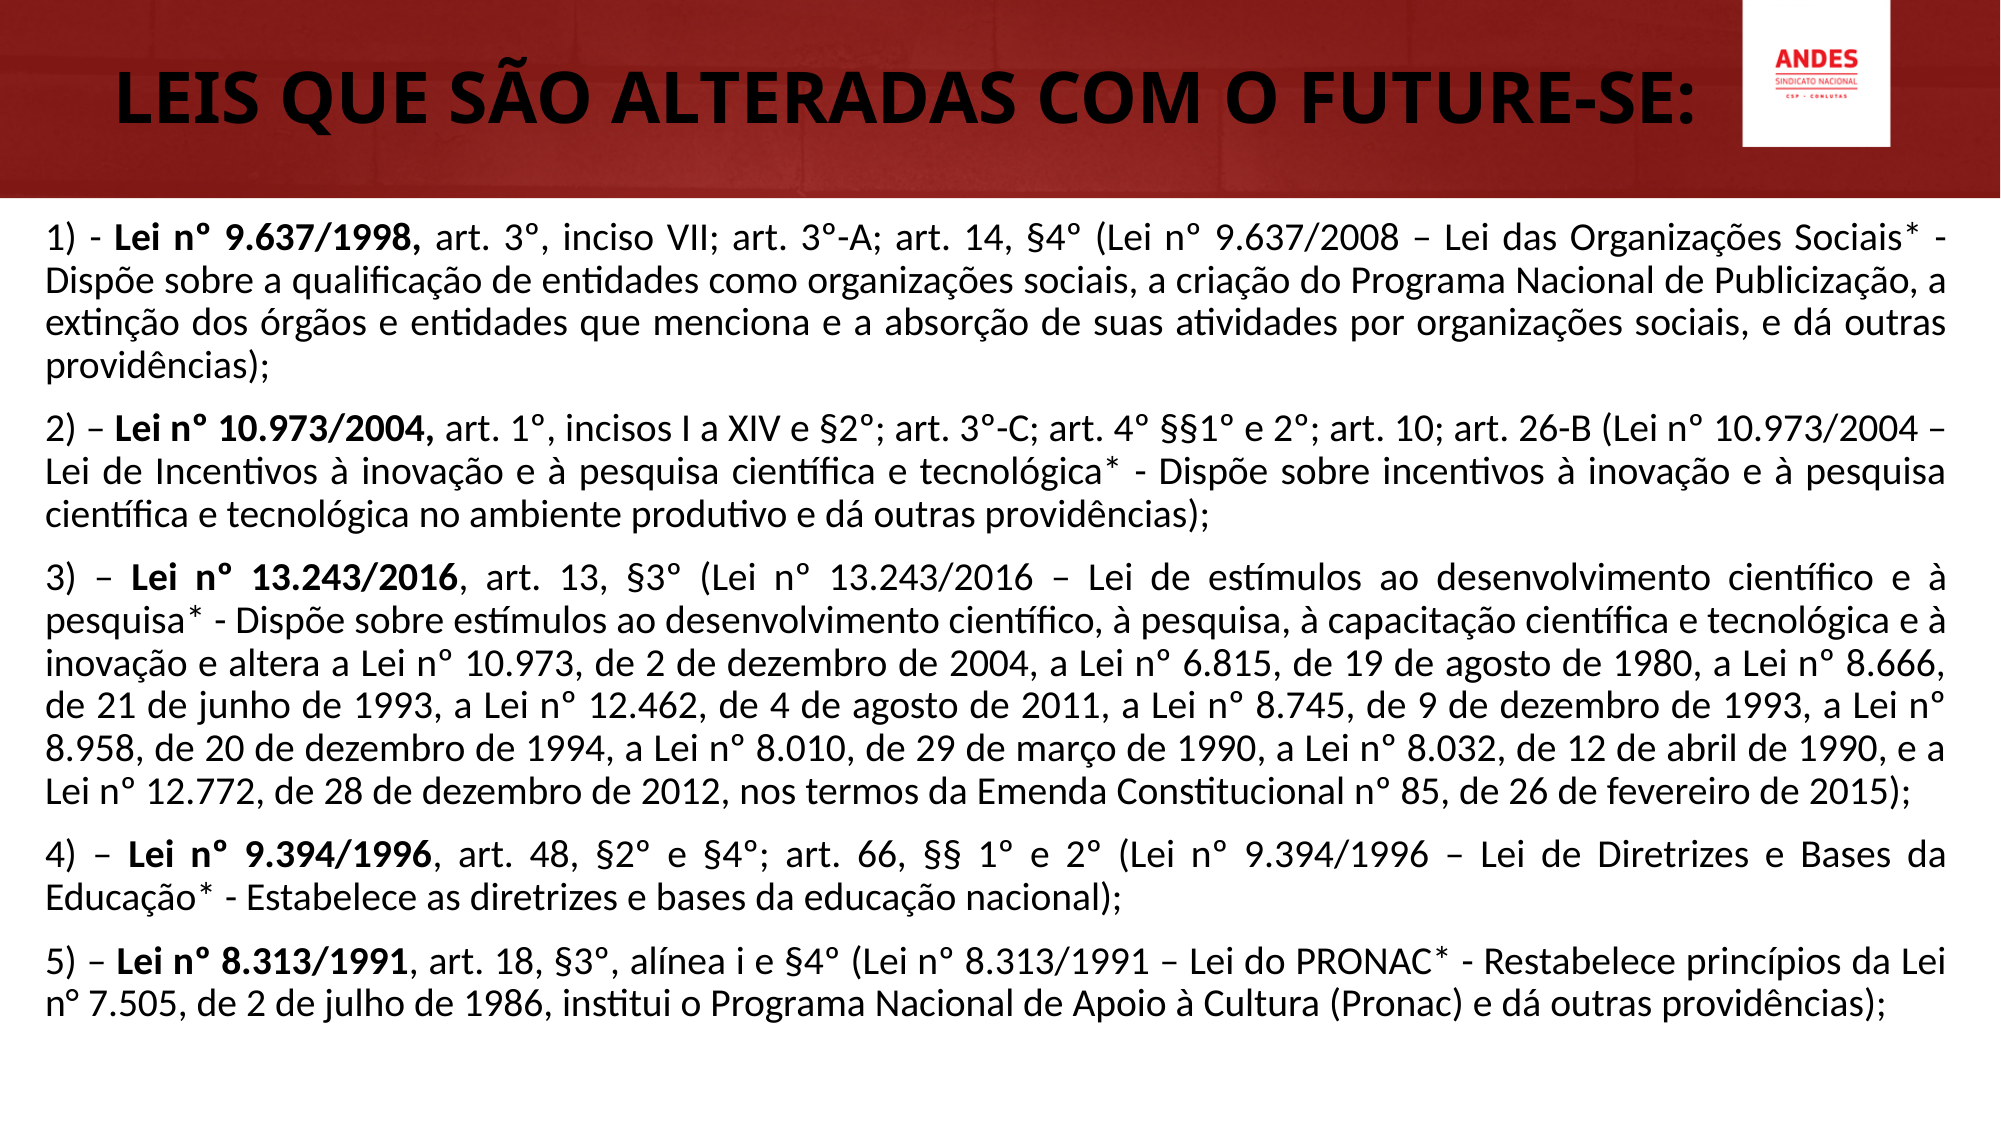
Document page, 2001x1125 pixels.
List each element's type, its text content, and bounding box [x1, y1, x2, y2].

list 1) - Lei nº 9.637/1998, art. 3º, inciso VII; art. 3º-A; art. 14, §4º (Lei nº 9.637/2008 – Lei das Organizações Sociais* - Dispõe sobre a qualificação de entidades como organizações sociais, a criação do Programa Nacional de Publicização, a extinção dos órgãos e entidades que menciona e a absorção de suas atividades por organizações sociais, e dá outras providências); 2) – Lei nº 10.973/2004, art. 1º, incisos I a XIV e §2º; art. 3º-C; art. 4º §§1º e 2º; art. 10; art. 26-B (Lei nº 10.973/2004 – Lei de Incentivos à inovação e à pesquisa científica e tecnológica* - Dispõe sobre incentivos à inovação e à pesquisa científica e tecnológica no ambiente produtivo e dá outras providências); 3) – Lei nº 13.243/2016, art. 13, §3º (Lei nº 13.243/2016 – Lei de estímulos ao desenvolvimento científico e à pesquisa* - Dispõe sobre estímulos ao desenvolvimento científico, à pesquisa, à capacitação científica e tecnológica e à inovação e altera a Lei nº 10.973, de 2 de dezembro de 2004, a Lei nº 6.815, de 19 de agosto de 1980, a Lei nº 8.666, de 21 de junho de 1993, a Lei nº 12.462, de 4 de agosto de 2011, a Lei nº 8.745, de 9 de dezembro de 1993, a Lei nº 8.958, de 20 de dezembro de 1994, a Lei nº 8.010, de 29 de março de 1990, a Lei nº 8.032, de 12 de abril de 1990, e a Lei nº 12.772, de 28 de dezembro de 2012, nos termos da Emenda Constitucional nº 85, de 26 de fevereiro de 2015); 4) – Lei nº 9.394/1996, art. 48, §2º e §4º; art. 66, §§ 1º e 2º (Lei nº 9.394/1996 – Lei de Diretrizes e Bases da Educação* - Estabelece as diretrizes e bases da educação nacional); 5) – Lei nº 8.313/1991, art. 18, §3º, alínea i e §4º (Lei nº 8.313/1991 – Lei do PRONAC* - Restabelece princípios da Lei n° 7.505, de 2 de julho de 1986, institui o Programa Nacional de Apoio à Cultura (Pronac) e dá outras providências); [30, 208, 1965, 1084]
title LEIS QUE SÃO ALTERADAS COM O FUTURE-SE: [50, 31, 1761, 170]
picture [0, 0, 2001, 1125]
